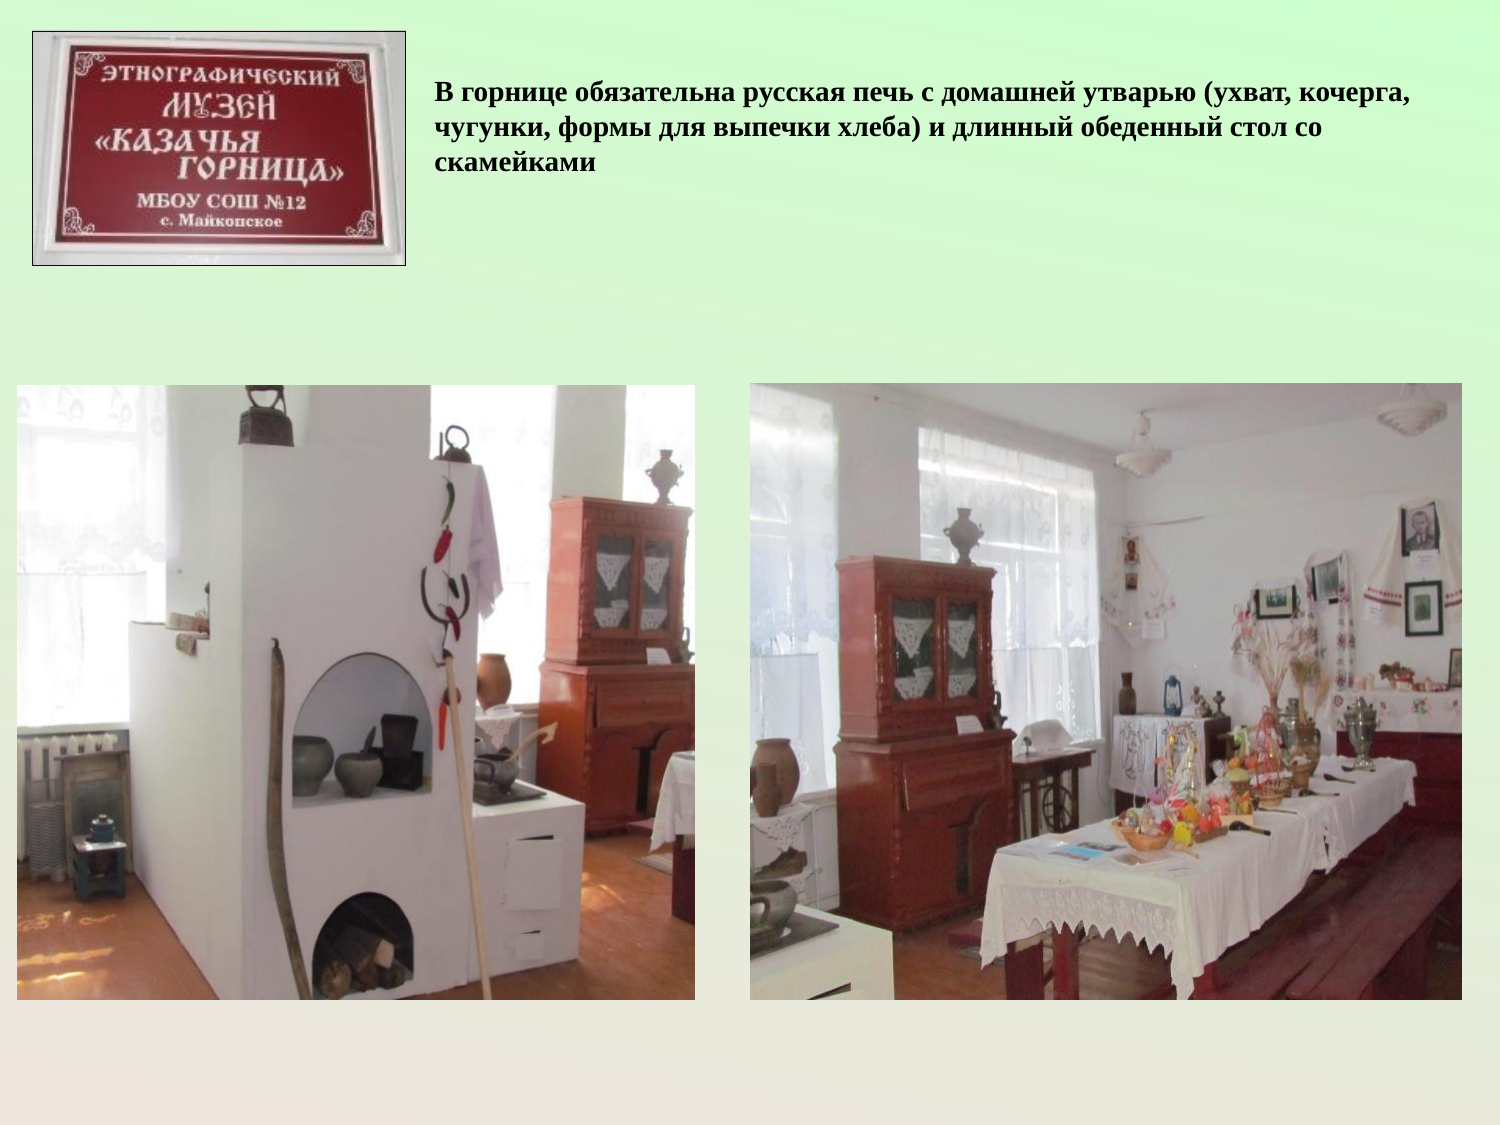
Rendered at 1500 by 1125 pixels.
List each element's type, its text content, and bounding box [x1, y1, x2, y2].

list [17, 385, 695, 1000]
picture [31, 30, 406, 266]
title В горнице обязательна русская печь с домашней утварью (ухват, кочерга, чугунки, формы для выпечки хлеба) и длинный обеденный стол со скамейками [419, 44, 1480, 185]
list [749, 383, 1462, 1000]
